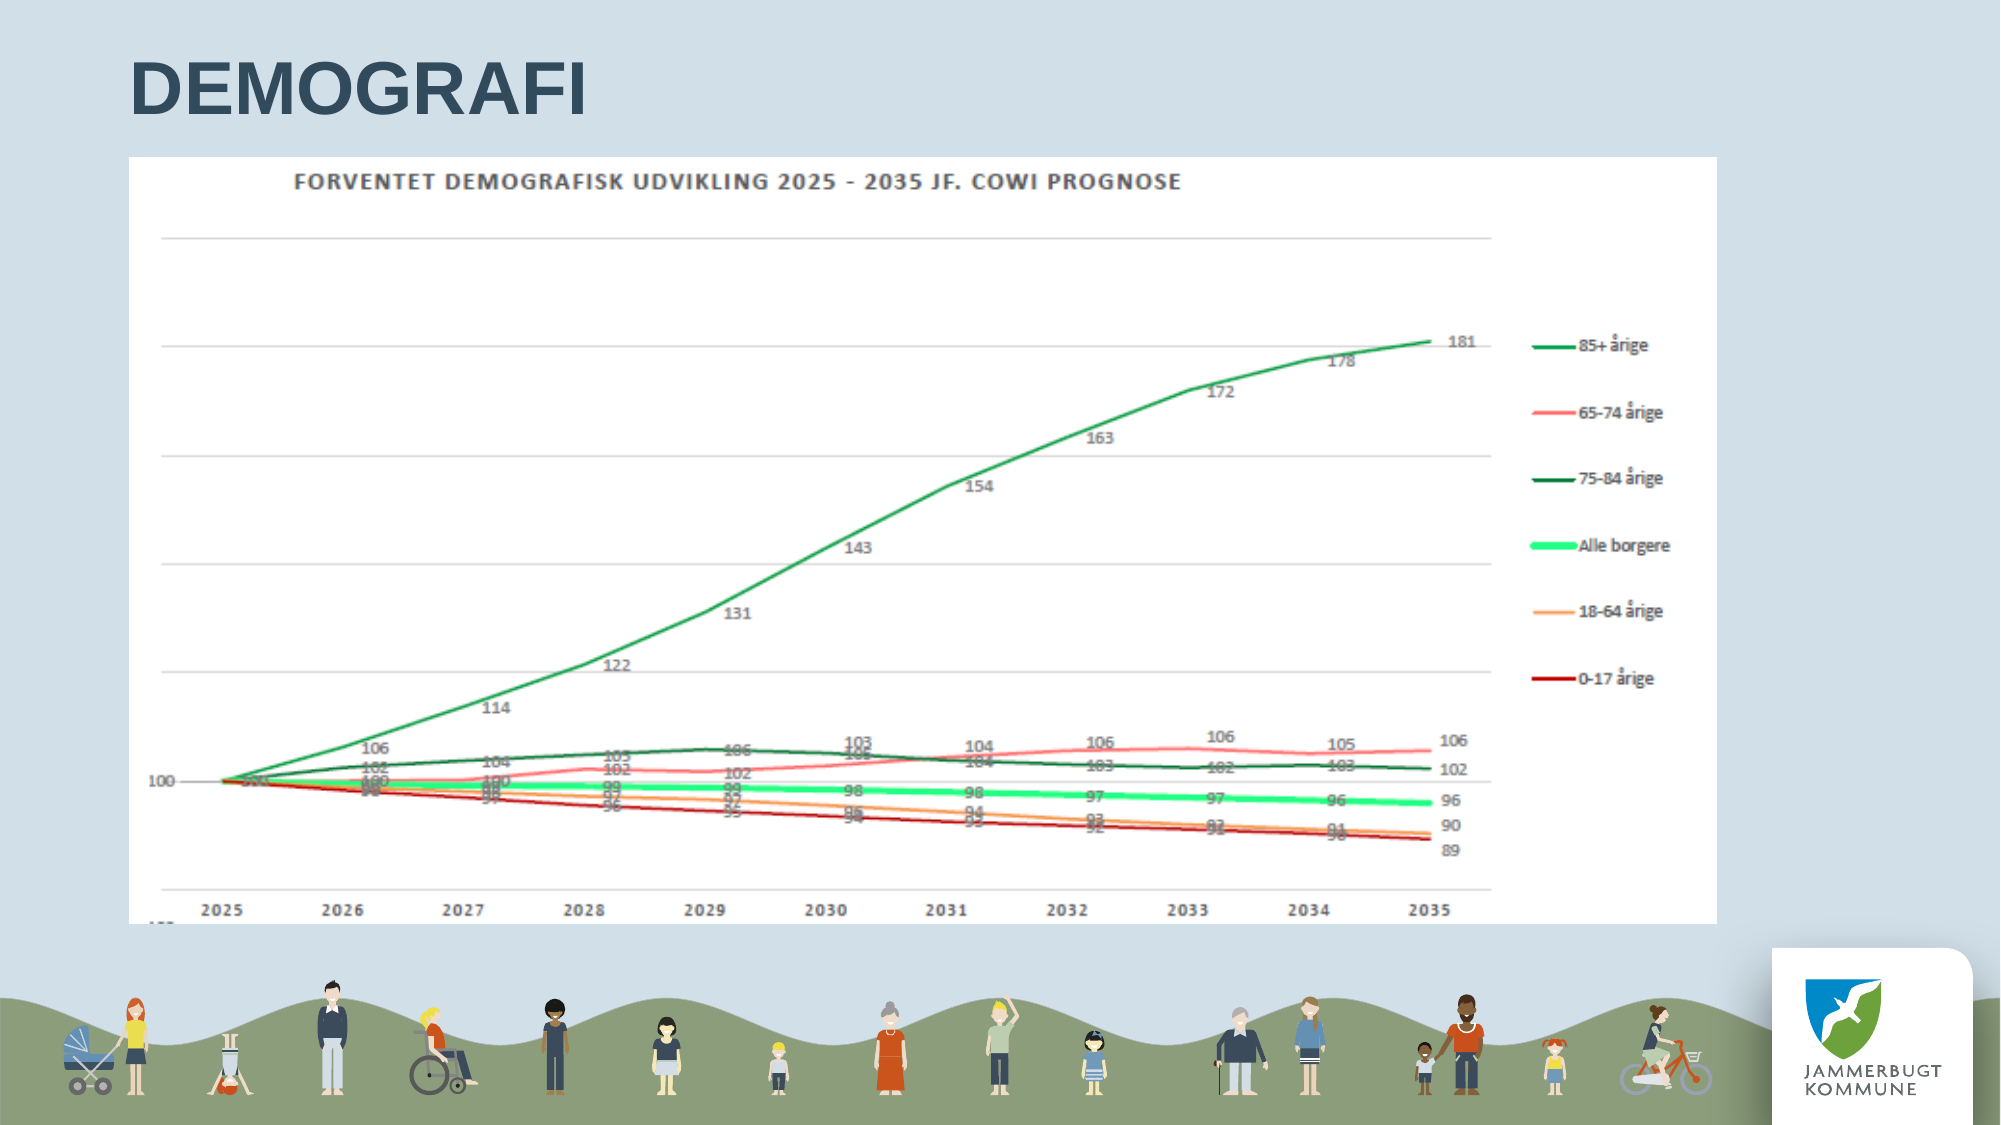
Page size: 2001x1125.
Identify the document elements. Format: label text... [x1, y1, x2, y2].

title Demografi [100, 59, 1826, 143]
picture [129, 157, 1717, 924]
